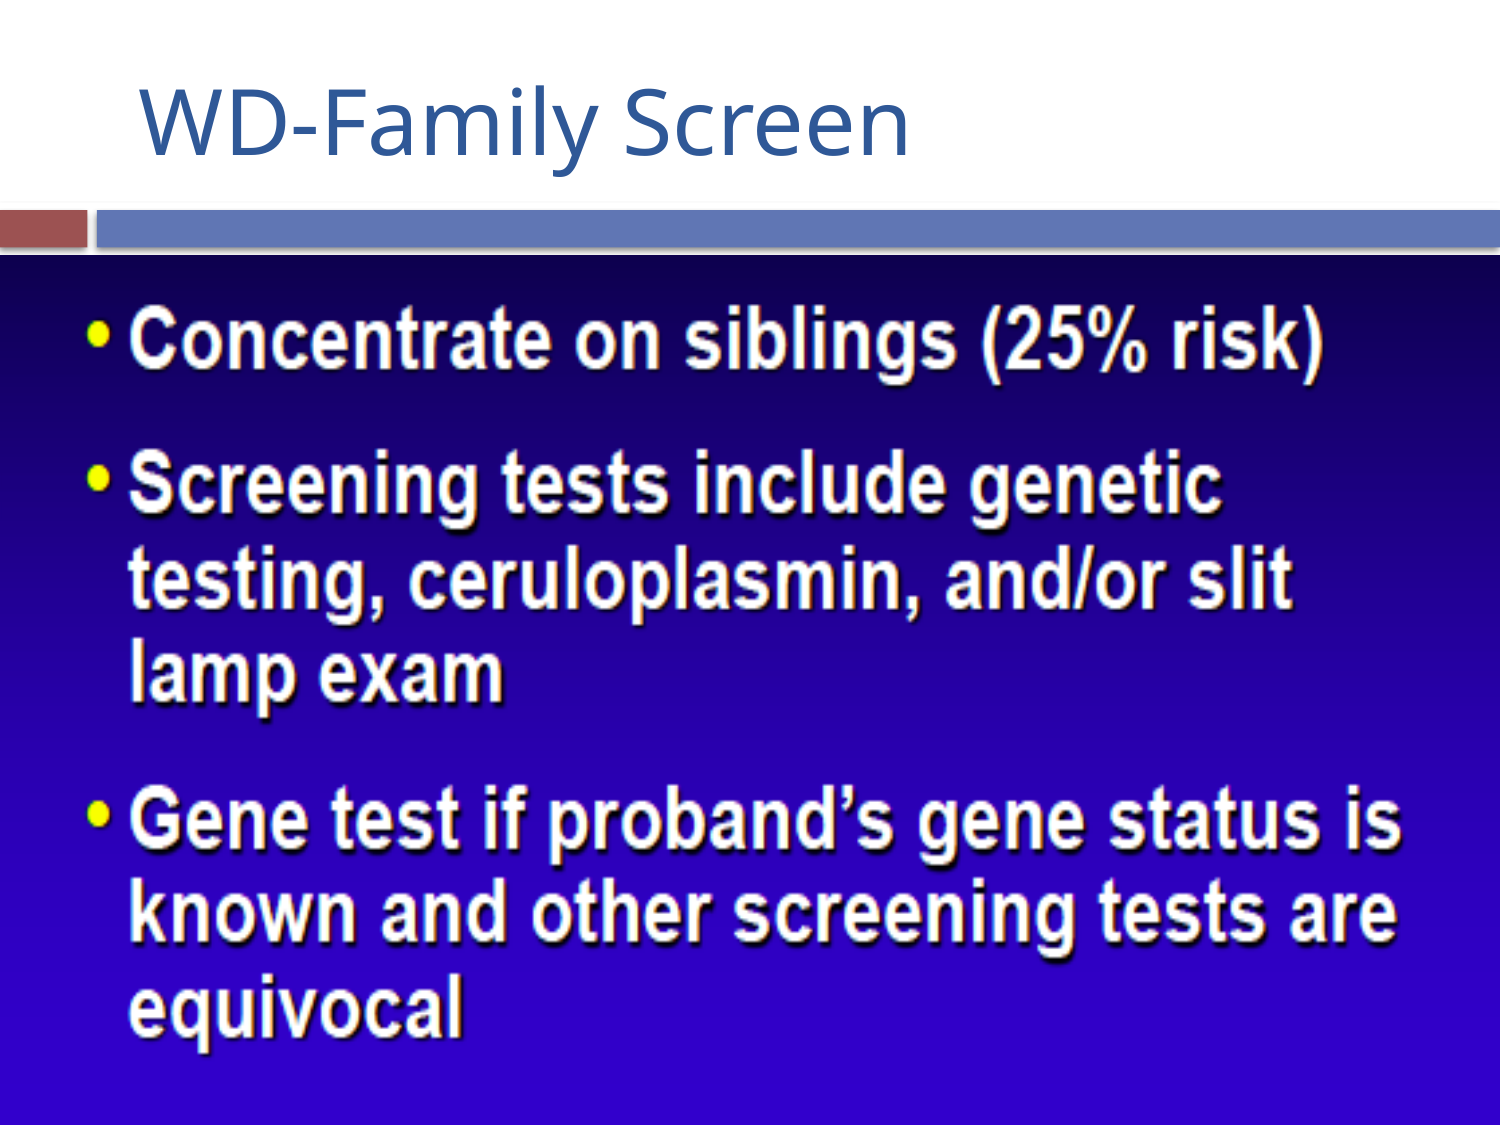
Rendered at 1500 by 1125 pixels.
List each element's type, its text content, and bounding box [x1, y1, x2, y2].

picture [0, 255, 1500, 1125]
title WD-Family Screen [99, 37, 1438, 200]
